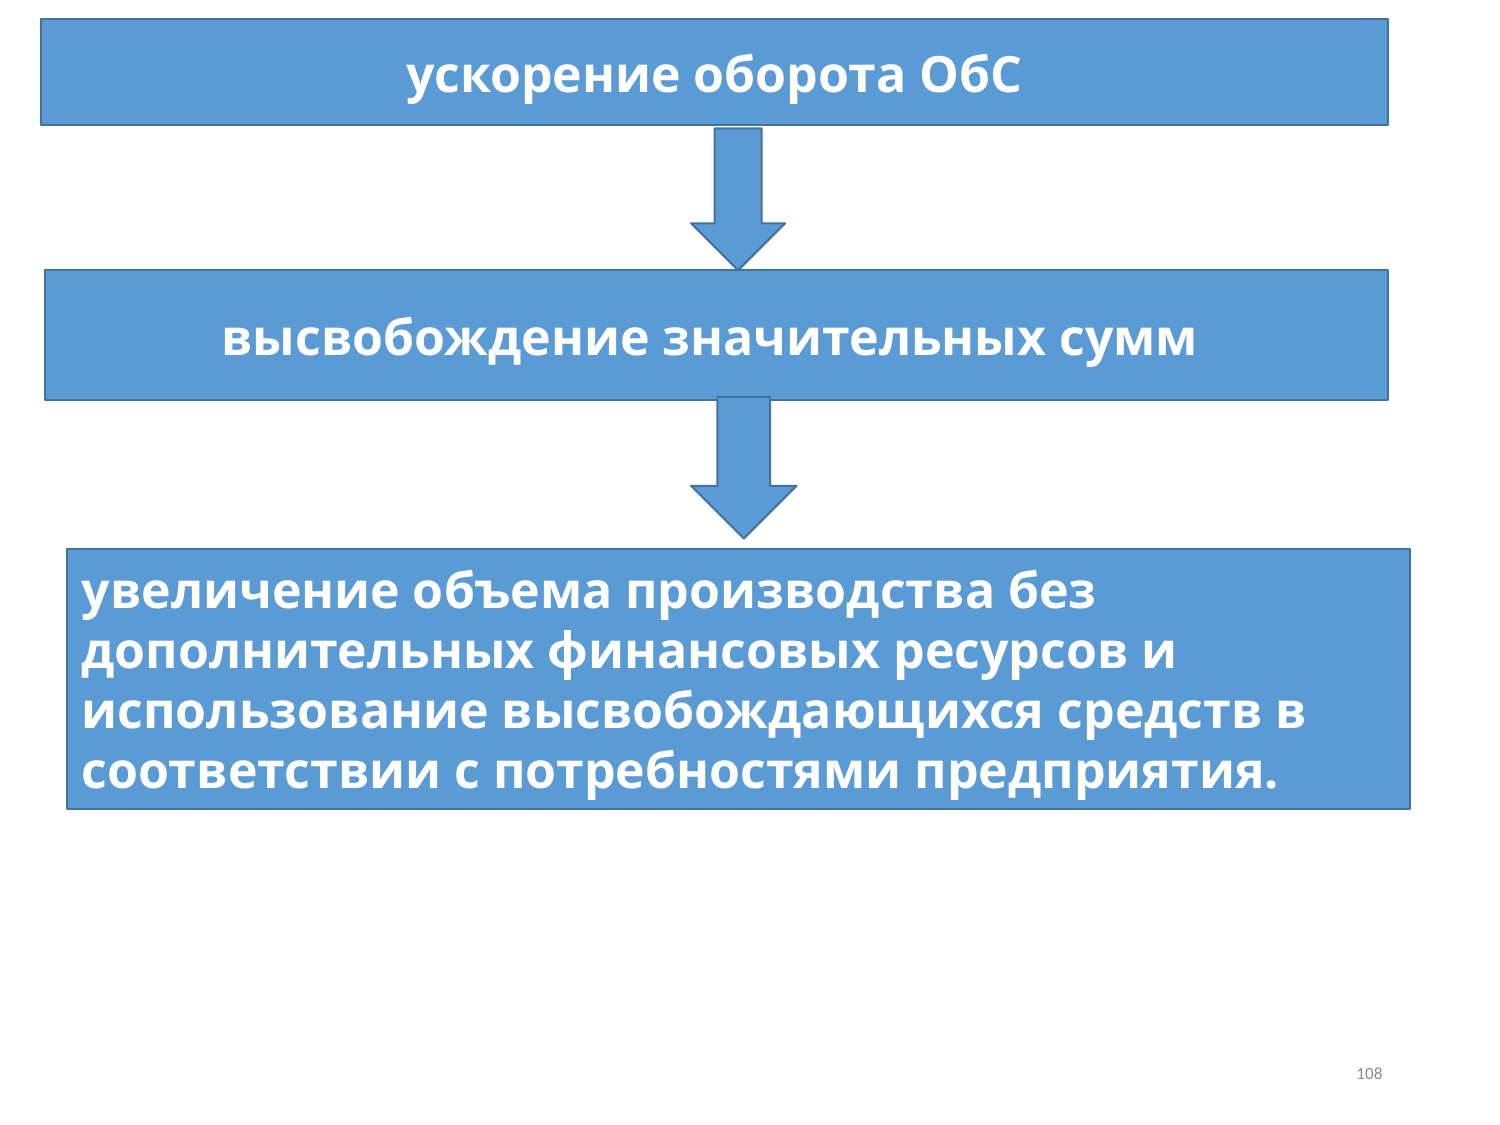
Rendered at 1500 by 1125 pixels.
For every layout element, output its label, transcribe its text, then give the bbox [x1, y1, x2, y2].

text_box ускорение оборота ОбС [40, 18, 1389, 126]
text_box [690, 395, 798, 540]
slide_number 108 [1060, 1042, 1398, 1103]
text_box [690, 127, 787, 269]
text_box высвобождение значительных сумм [44, 269, 1389, 401]
text_box увеличение объема производства без дополнительных финансовых ресурсов и использование высвобождающихся средств в соответствии с потребностями предприятия. [66, 548, 1411, 810]
